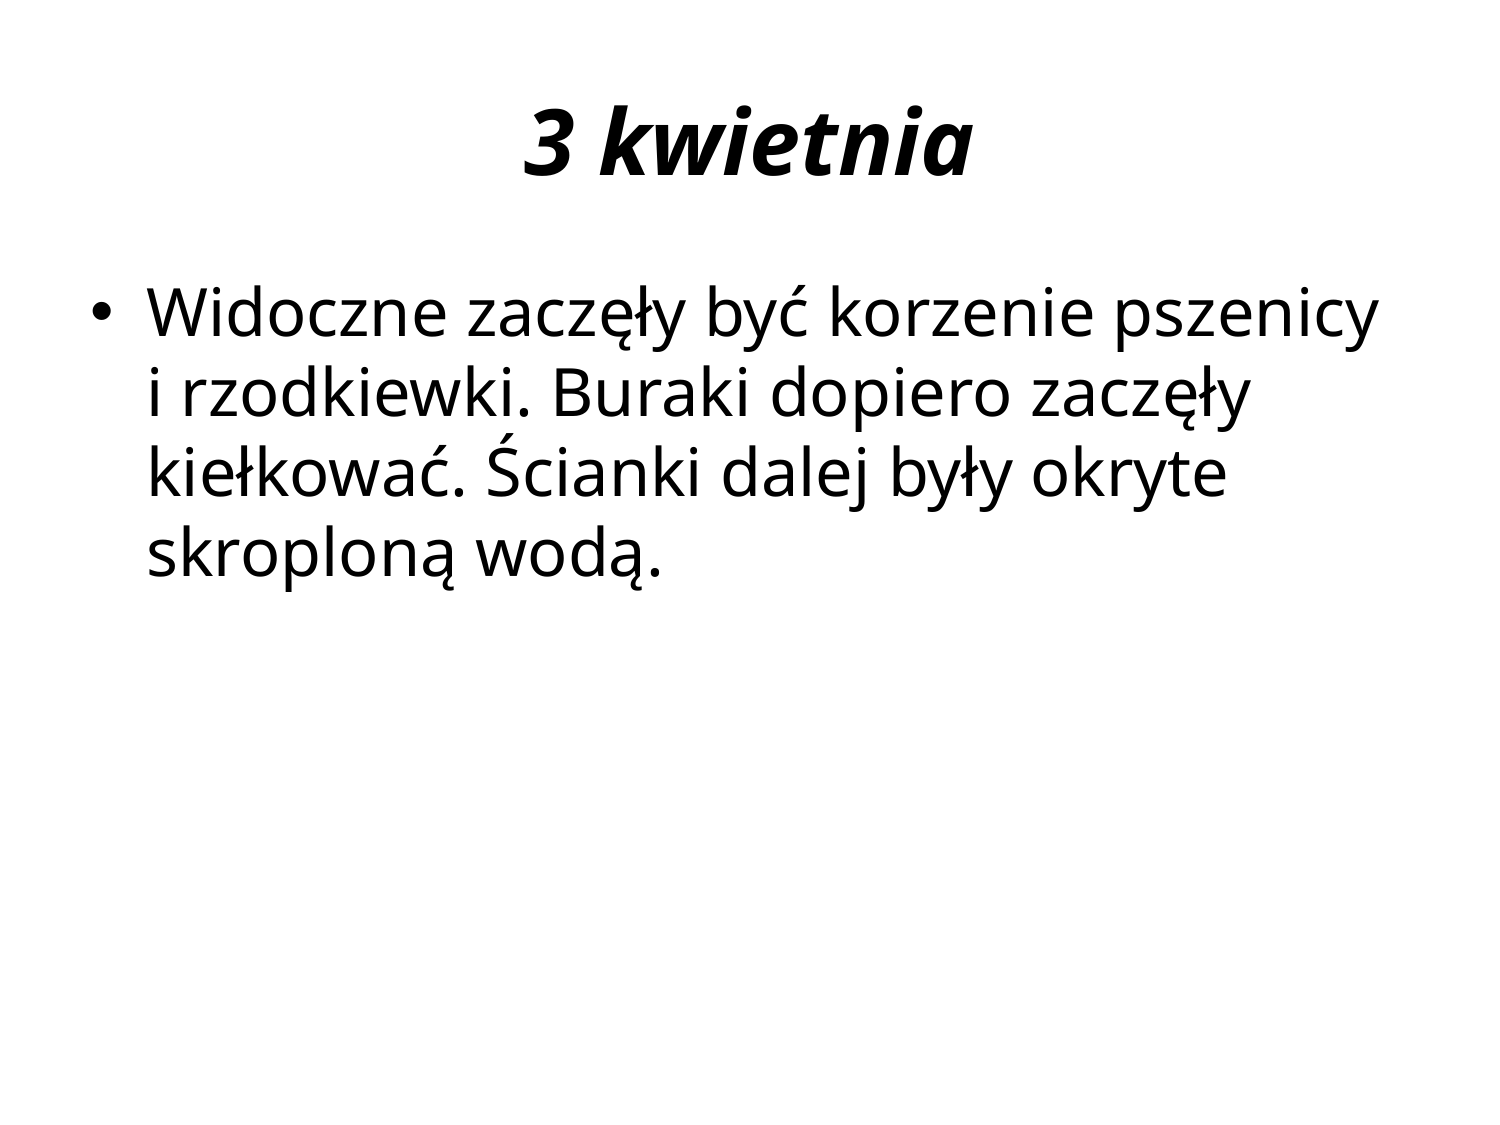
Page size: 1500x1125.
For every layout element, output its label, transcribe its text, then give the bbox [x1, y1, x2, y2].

title 3 kwietnia [75, 45, 1425, 233]
list Widoczne zaczęły być korzenie pszenicy i rzodkiewki. Buraki dopiero zaczęły kiełkować. Ścianki dalej były okryte skroploną wodą. [75, 262, 1425, 1005]
